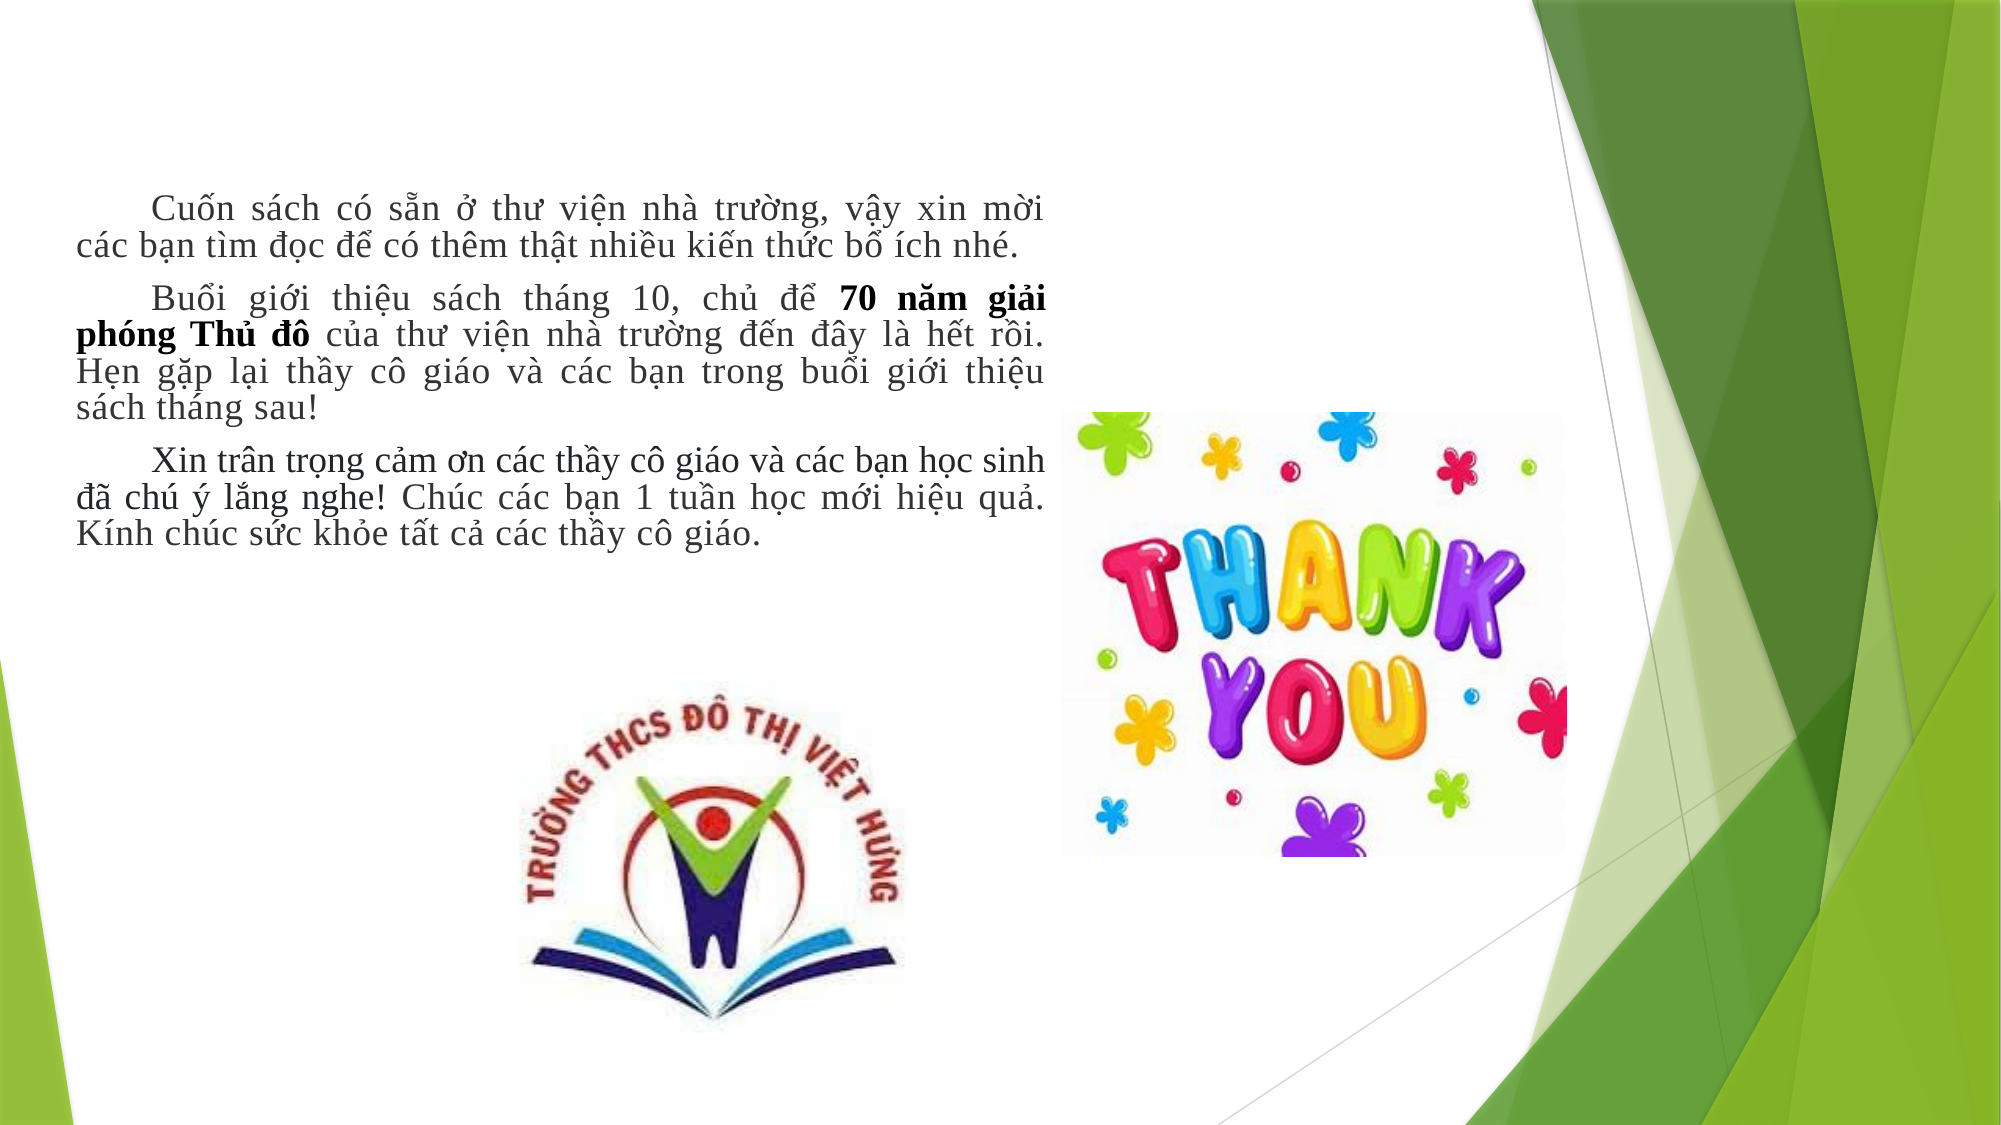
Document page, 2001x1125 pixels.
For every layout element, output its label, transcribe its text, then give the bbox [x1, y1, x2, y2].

text_box Cuốn sách có sẵn ở thư viện nhà trường, vậy xin mời các bạn tìm đọc để có thêm thật nhiều kiến thức bổ ích nhé. Buổi giới thiệu sách tháng 10, chủ để 70 năm giải phóng Thủ đô của thư viện nhà trường đến đây là hết rồi. Hẹn gặp lại thầy cô giáo và các bạn trong buổi giới thiệu sách tháng sau! Xin trân trọng cảm ơn các thầy cô giáo và các bạn học sinh đã chú ý lắng nghe! Chúc các bạn 1 tuần học mới hiệu quả. Kính chúc sức khỏe tất cả các thầy cô giáo. [61, 184, 1062, 614]
picture [488, 680, 935, 1048]
picture [1060, 412, 1567, 858]
